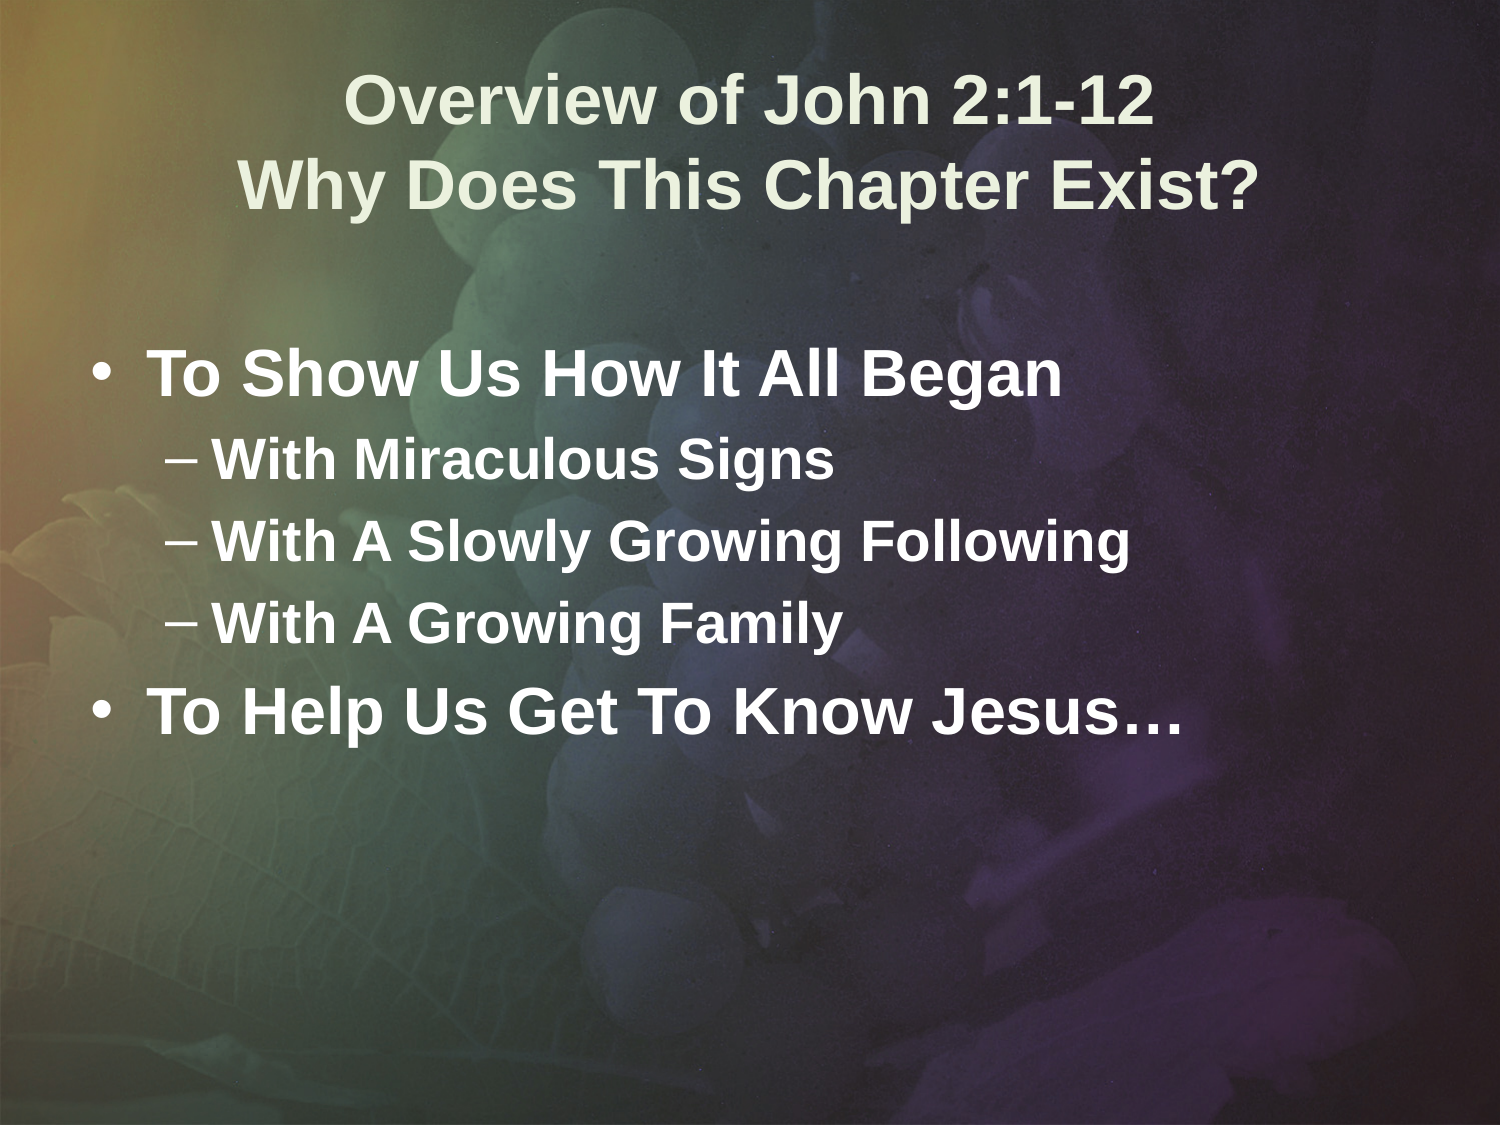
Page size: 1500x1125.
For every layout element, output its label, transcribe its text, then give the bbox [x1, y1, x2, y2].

list To Show Us How It All Began With Miraculous Signs With A Slowly Growing Following With A Growing Family To Help Us Get To Know Jesus… [75, 322, 1425, 1005]
title Overview of John 2:1-12 Why Does This Chapter Exist? [75, 45, 1425, 233]
picture [0, 0, 1500, 1125]
